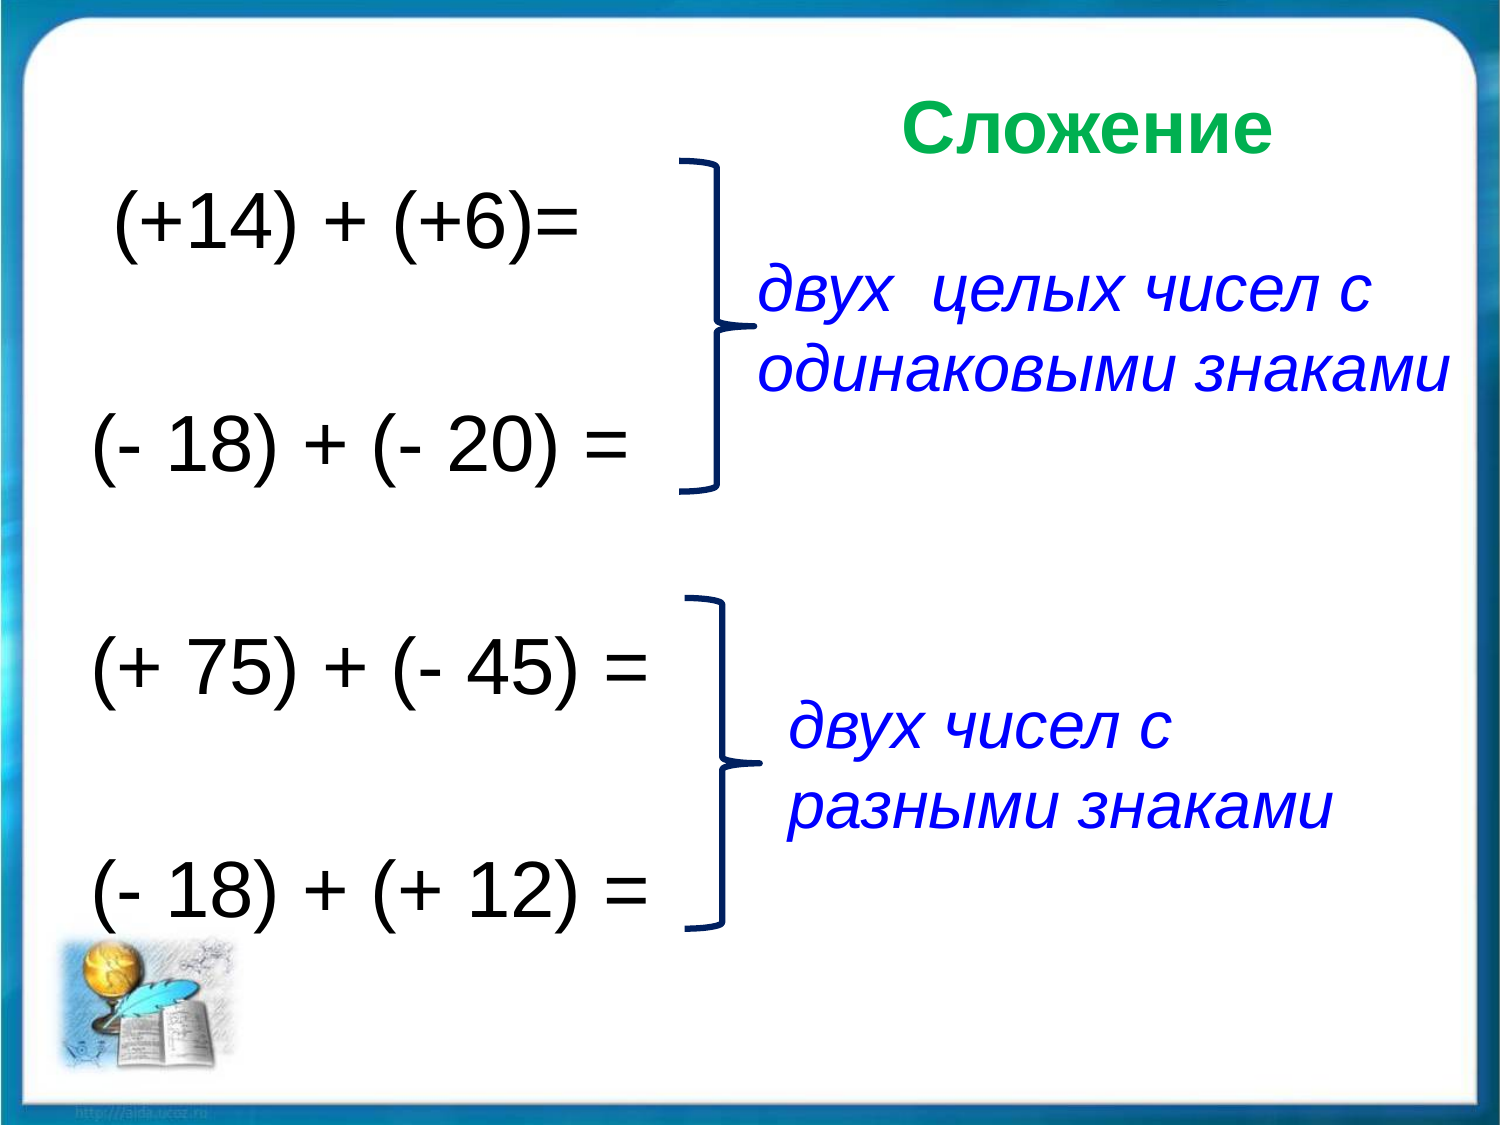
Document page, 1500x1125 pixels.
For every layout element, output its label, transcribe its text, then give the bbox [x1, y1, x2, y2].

picture [0, 0, 1500, 1125]
text_box двух чисел с разными знаками [773, 674, 1424, 850]
text_box [684, 597, 761, 930]
text_box Сложение [887, 71, 1345, 176]
text_box [679, 160, 755, 493]
text_box двух целых чисел с одинаковыми знаками [743, 237, 1489, 413]
list (+14) + (+6)= (- 18) + (- 20) = (+ 75) + (- 45) = (- 18) + (+ 12) = [75, 160, 1425, 1059]
